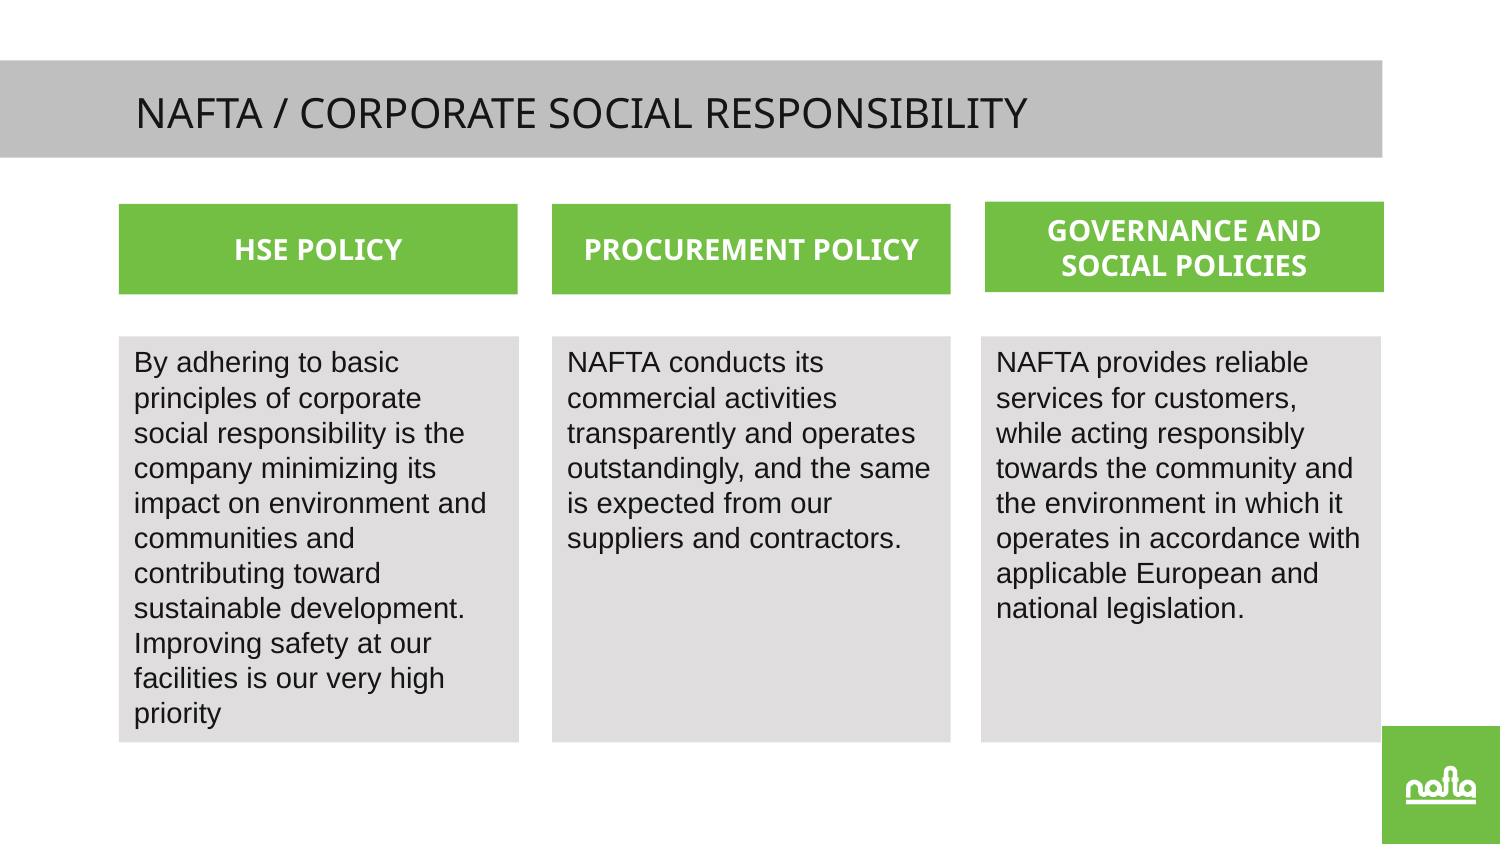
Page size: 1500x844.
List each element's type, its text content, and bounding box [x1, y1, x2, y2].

text_box NAFTA provides reliable services for customers, while acting responsibly towards the community and the environment in which it operates in accordance with applicable European and national legislation. [981, 336, 1381, 743]
picture [1382, 726, 1500, 844]
text_box HSE POLICY [118, 203, 519, 295]
text_box PROCUREMENT POLICY [551, 203, 952, 295]
list Nafta / corporate social responsibility [0, 60, 1383, 158]
text_box NAFTA conducts its commercial activities transparently and operates outstandingly, and the same is expected from our suppliers and contractors. [552, 336, 951, 743]
text_box Governance and Social Policies [984, 201, 1385, 293]
text_box By adhering to basic principles of corporate social responsibility is the company minimizing its impact on environment and communities and contributing toward sustainable development. Improving safety at our facilities is our very high priority [118, 336, 519, 743]
